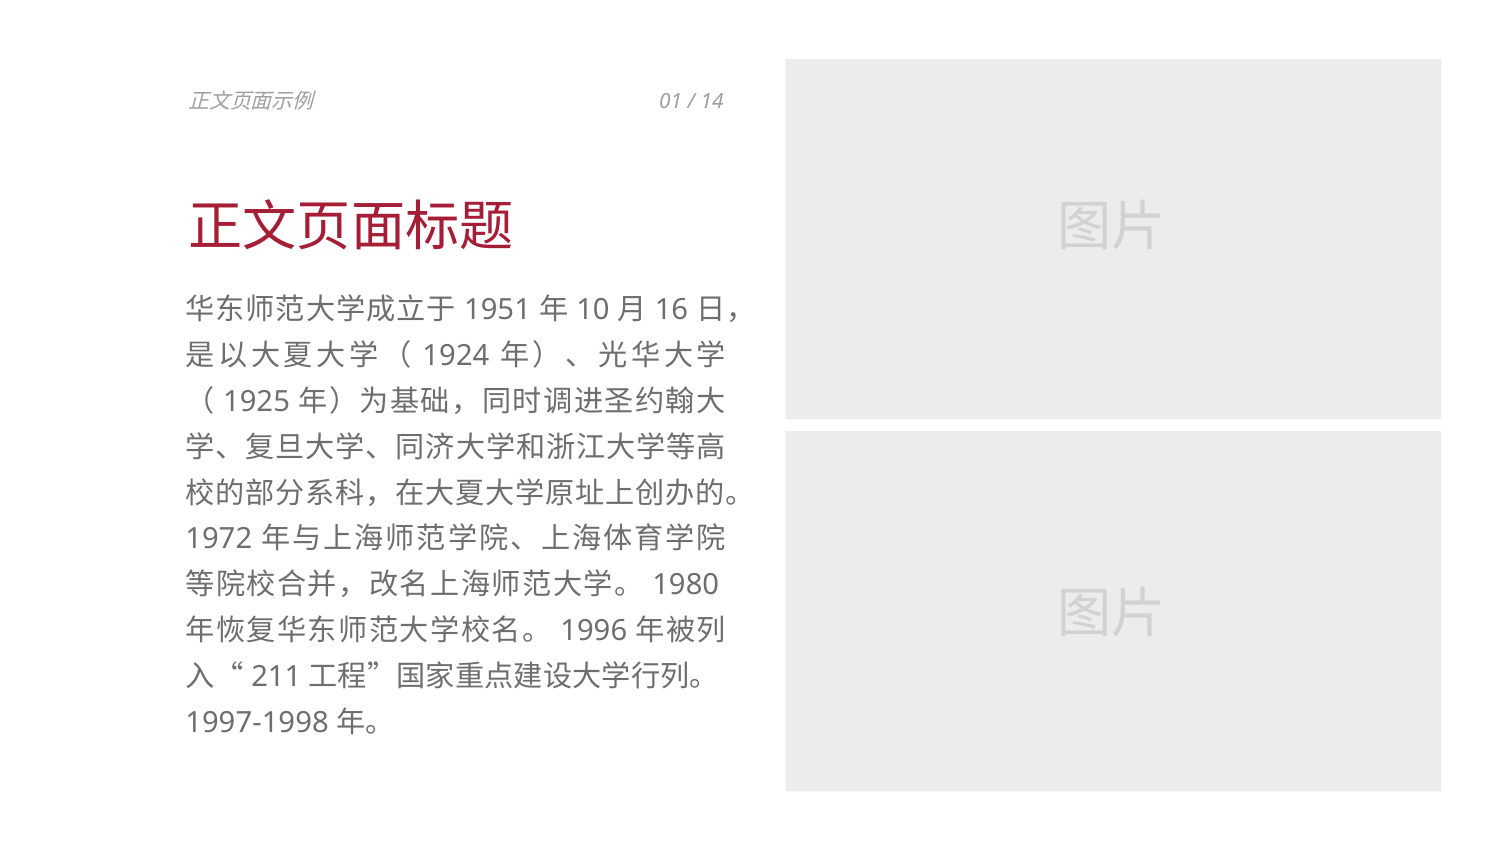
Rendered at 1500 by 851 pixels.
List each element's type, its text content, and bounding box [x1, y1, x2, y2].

text_box 正文页面示例 [173, 84, 533, 120]
text_box 正文页面标题 [173, 194, 727, 264]
text_box [785, 58, 1442, 420]
text_box 图片 [1042, 582, 1184, 652]
text_box 华东师范大学成立于1951年10月16日，是以大夏大学（1924年）、光华大学（1925年）为基础，同时调进圣约翰大学、复旦大学、同济大学和浙江大学等高校的部分系科，在大夏大学原址上创办的。1972年与上海师范学院、上海体育学院等院校合并，改名上海师范大学。1980年恢复华东师范大学校名。1996年被列入“211工程”国家重点建设大学行列。1997-1998年。 [170, 272, 741, 746]
text_box 01 / 14 [593, 84, 739, 120]
text_box 图片 [1042, 194, 1184, 264]
text_box [785, 430, 1442, 792]
